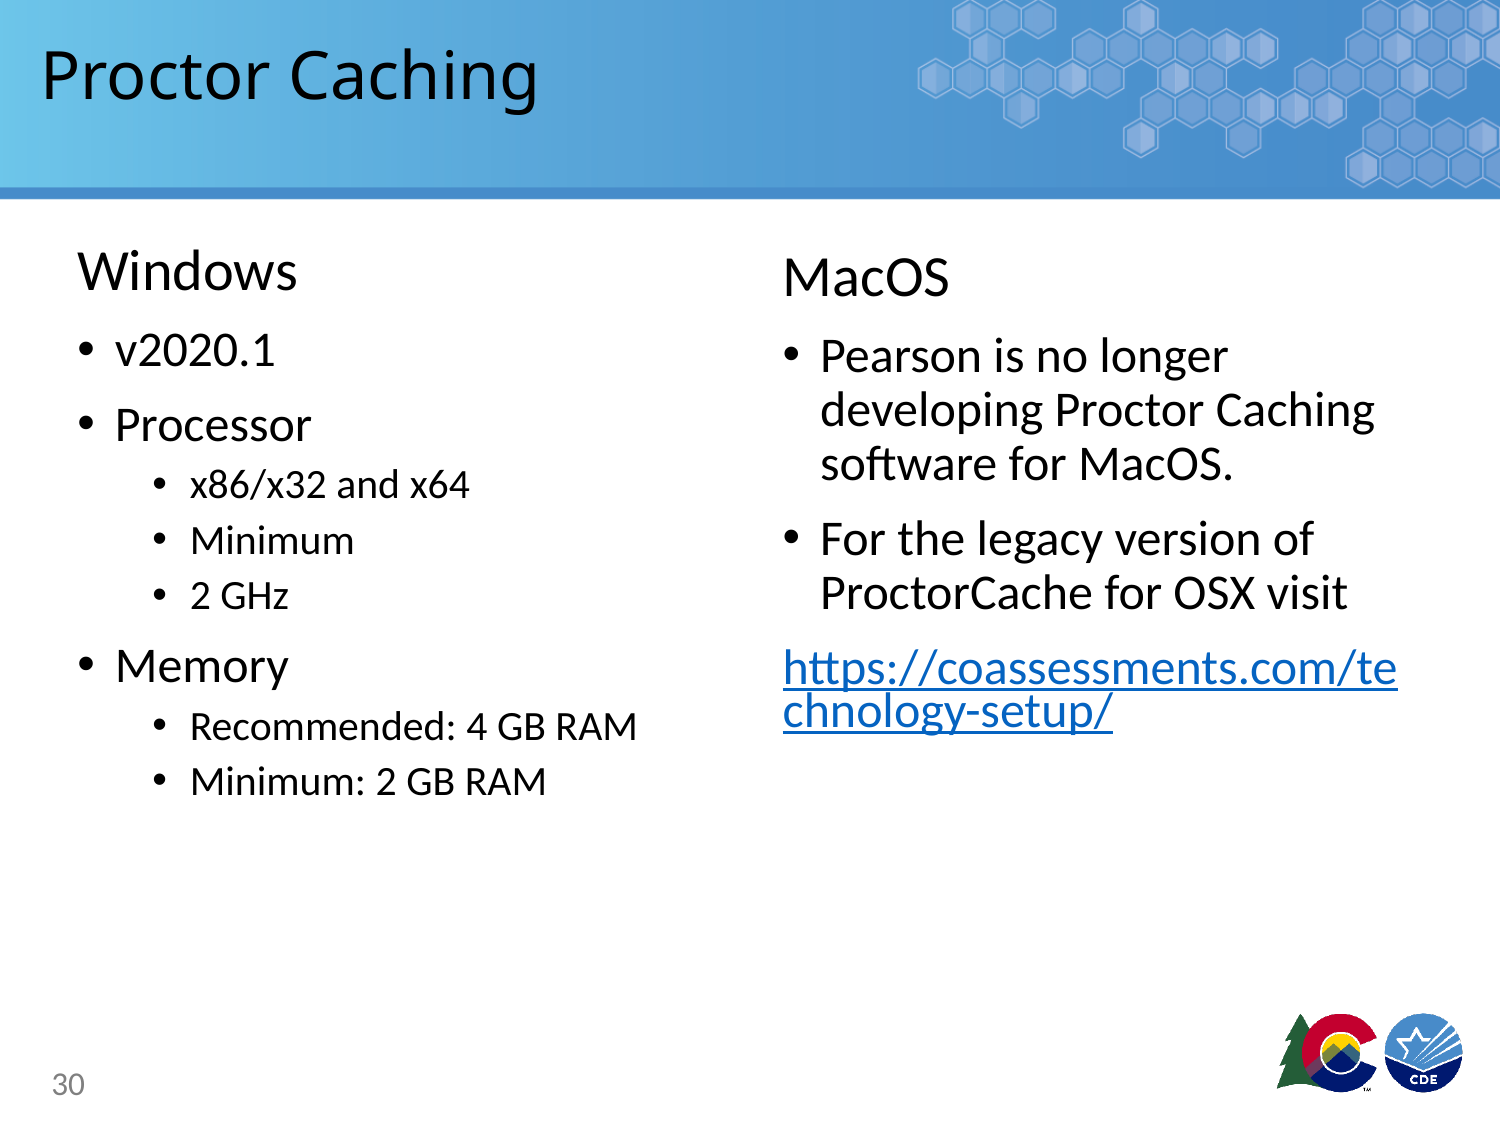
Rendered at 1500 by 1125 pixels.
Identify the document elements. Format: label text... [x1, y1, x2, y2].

slide_number 30 [36, 1054, 375, 1115]
text_box MacOS Pearson is no longer developing Proctor Caching software for MacOS. For the legacy version of ProctorCache for OSX visit https://coassessments.com/technology-setup/ [782, 245, 1409, 1008]
picture [1275, 1012, 1463, 1093]
picture [0, 0, 1500, 200]
list Windows v2020.1 Processor x86/x32 and x64 Minimum 2 GHz Memory Recommended: 4 GB RAM Minimum: 2 GB RAM [77, 239, 750, 1002]
title Proctor Caching [40, 41, 1038, 166]
